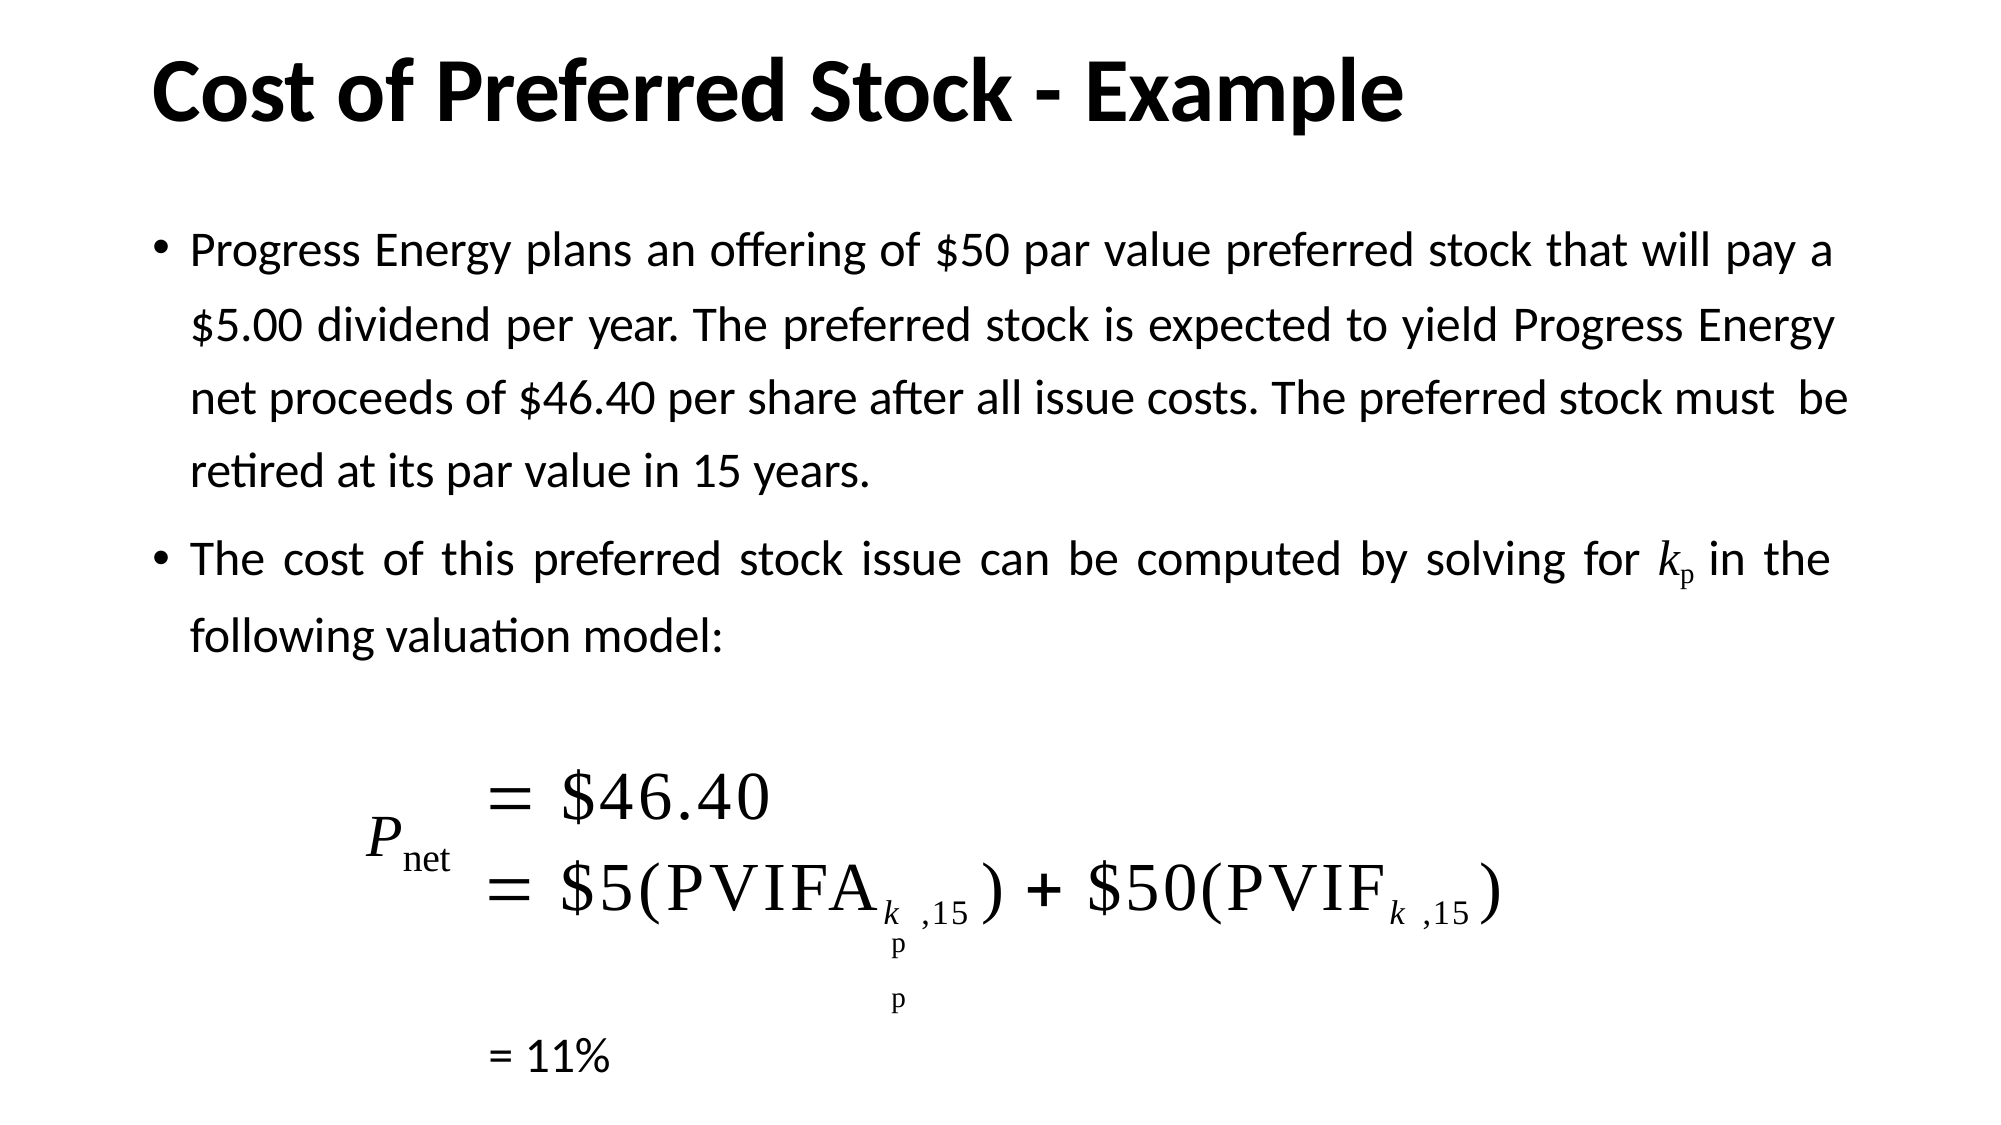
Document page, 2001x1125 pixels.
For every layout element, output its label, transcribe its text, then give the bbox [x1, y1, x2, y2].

text_box  $46.40  $5(PVIFAk ,15 )  $50(PVIFk ,15 ) p p = 11% [476, 725, 1511, 1083]
text_box Pnet [360, 765, 463, 892]
title Cost of Preferred Stock - Example [150, 27, 1418, 203]
list Progress Energy plans an offering of $50 par value preferred stock that will pay a $5.00 dividend per year. The preferred stock is expected to yield Progress Energy net proceeds of $46.40 per share after all issue costs. The preferred stock must be retired at its par value in 15 years. The cost of this preferred stock issue can be computed by solving for kp in the following valuation model: [148, 203, 1852, 855]
